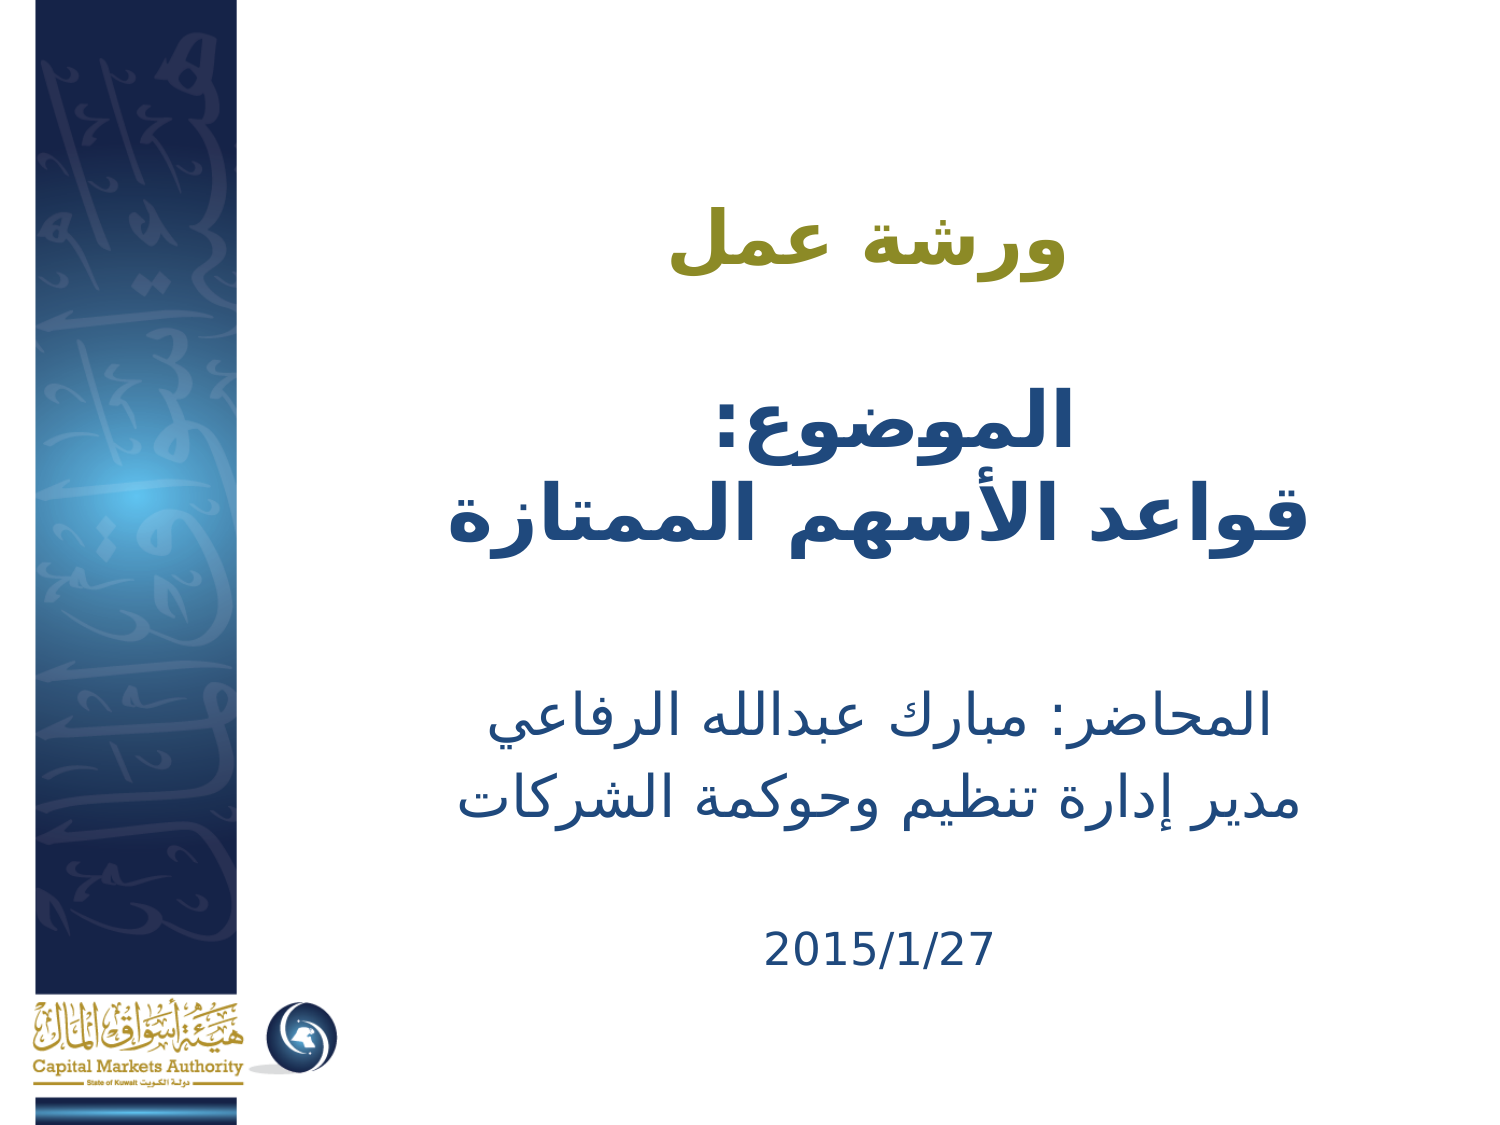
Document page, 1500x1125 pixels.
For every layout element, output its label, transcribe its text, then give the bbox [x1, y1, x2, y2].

subtitle الموضوع: قواعد الأسهم الممتازة المحاضر: مبارك عبدالله الرفاعي مدير إدارة تنظيم وحوكمة الشركات 2015/1/27 [369, 361, 1447, 988]
picture [0, 0, 365, 1125]
title ورشة عمل [369, 113, 1436, 355]
